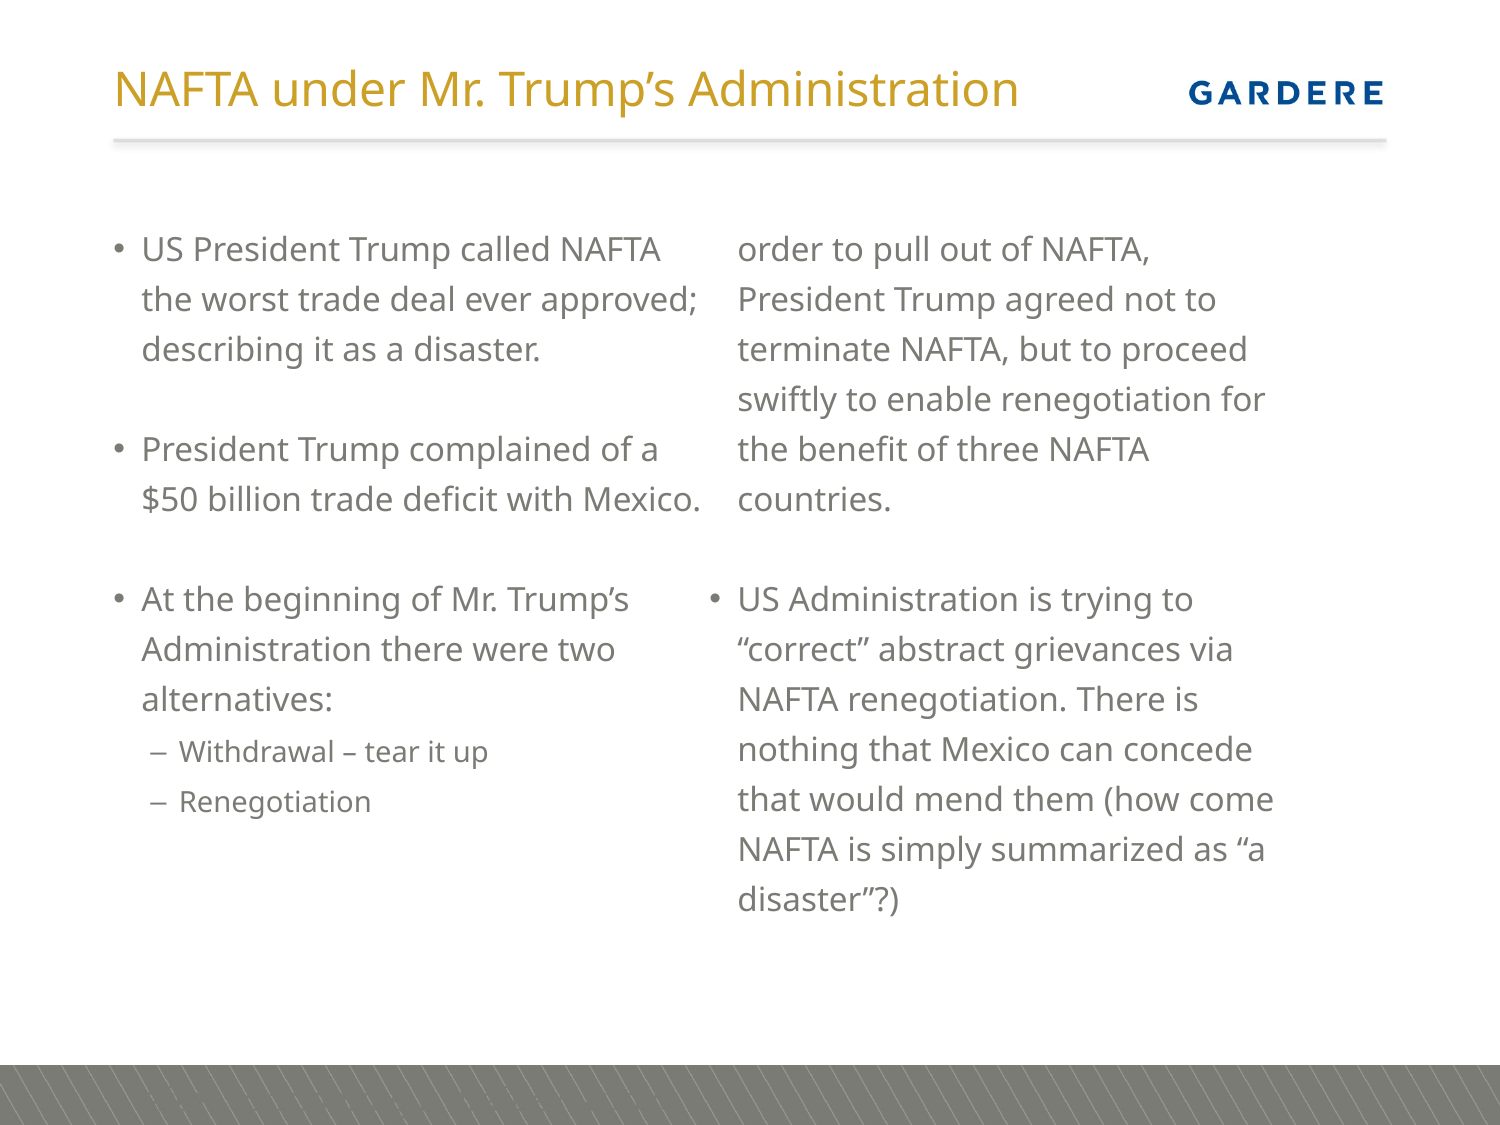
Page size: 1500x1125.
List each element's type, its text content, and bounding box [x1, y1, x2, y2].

title NAFTA under Mr. Trump’s Administration [113, 39, 1162, 136]
list US President Trump called NAFTA the worst trade deal ever approved; describing it as a disaster. President Trump complained of a $50 billion trade deficit with Mexico. At the beginning of Mr. Trump’s Administration there were two alternatives: Withdrawal – tear it up Renegotiation After considering a draft executive order to pull out of NAFTA, President Trump agreed not to terminate NAFTA, but to proceed swiftly to enable renegotiation for the benefit of three NAFTA countries. US Administration is trying to “correct” abstract grievances via NAFTA renegotiation. There is nothing that Mexico can concede that would mend them (how come NAFTA is simply summarized as “a disaster”?) [113, 218, 1306, 757]
picture [0, 1065, 1500, 1125]
picture [1165, 56, 1406, 129]
